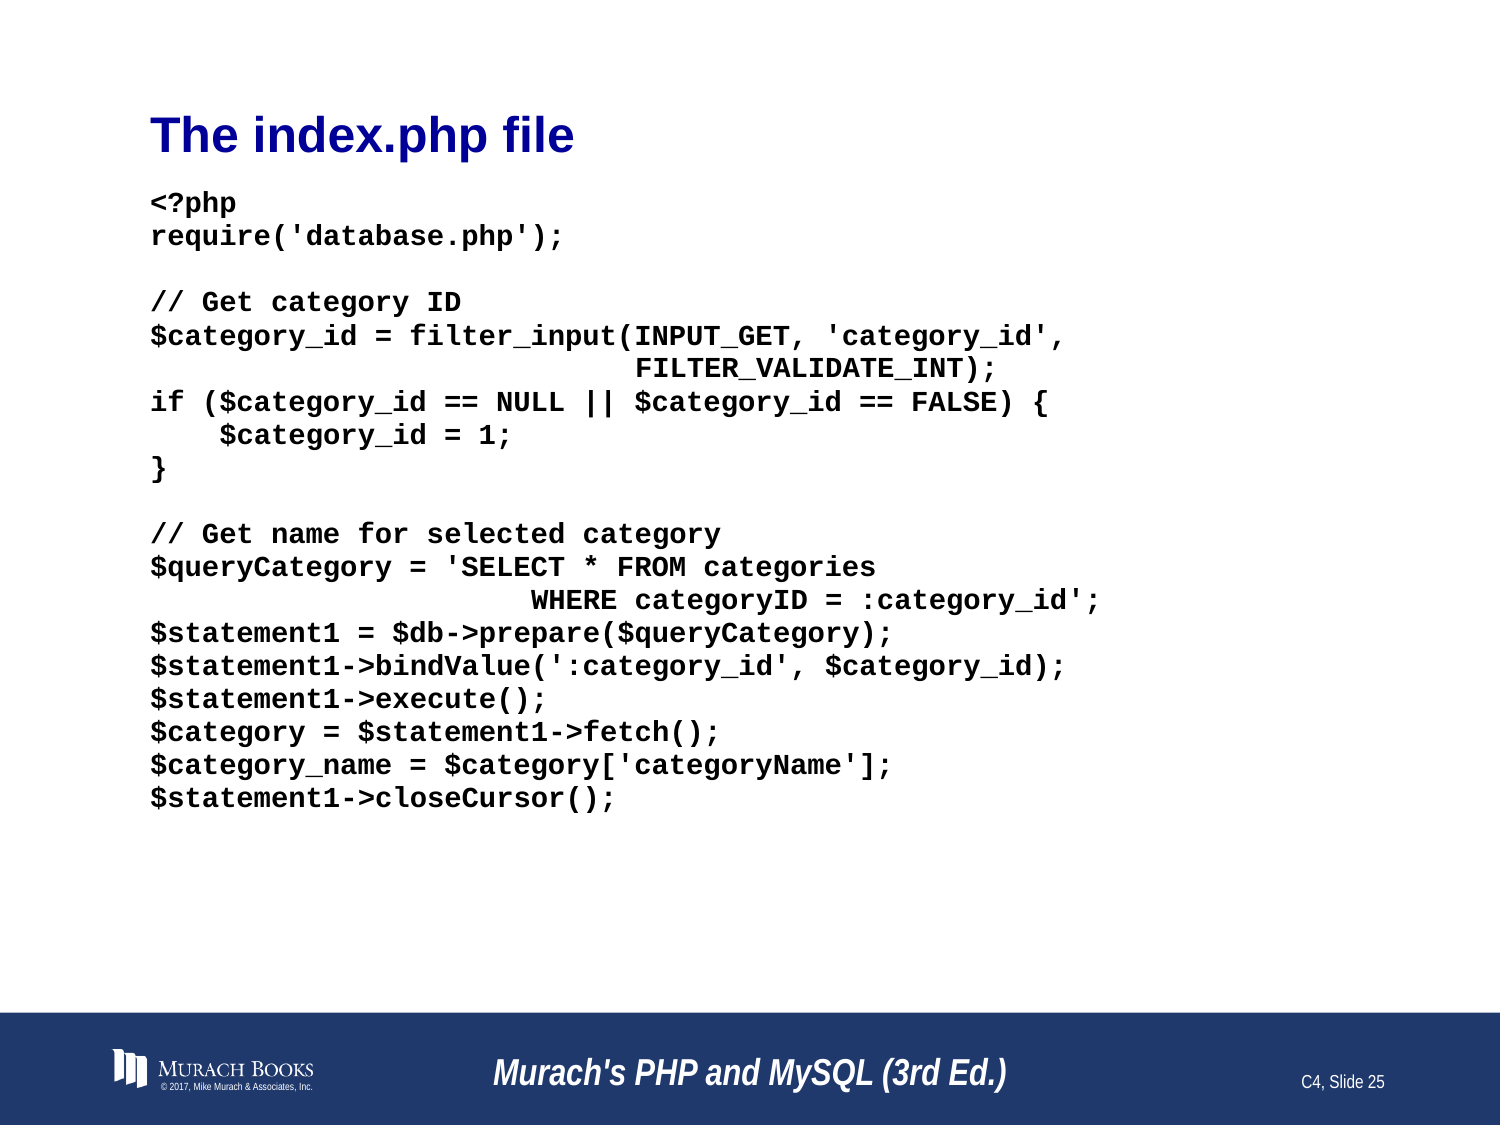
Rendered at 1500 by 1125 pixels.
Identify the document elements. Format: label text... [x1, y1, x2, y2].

slide_number C4, Slide 25 [1087, 1025, 1400, 1100]
slide_number Murach's PHP and MySQL (3rd Ed.) [463, 1043, 1050, 1100]
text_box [149, 188, 1336, 1036]
title The index.php file [150, 101, 1350, 163]
footer © 2017, Mike Murach & Associates, Inc. [12, 1025, 463, 1100]
